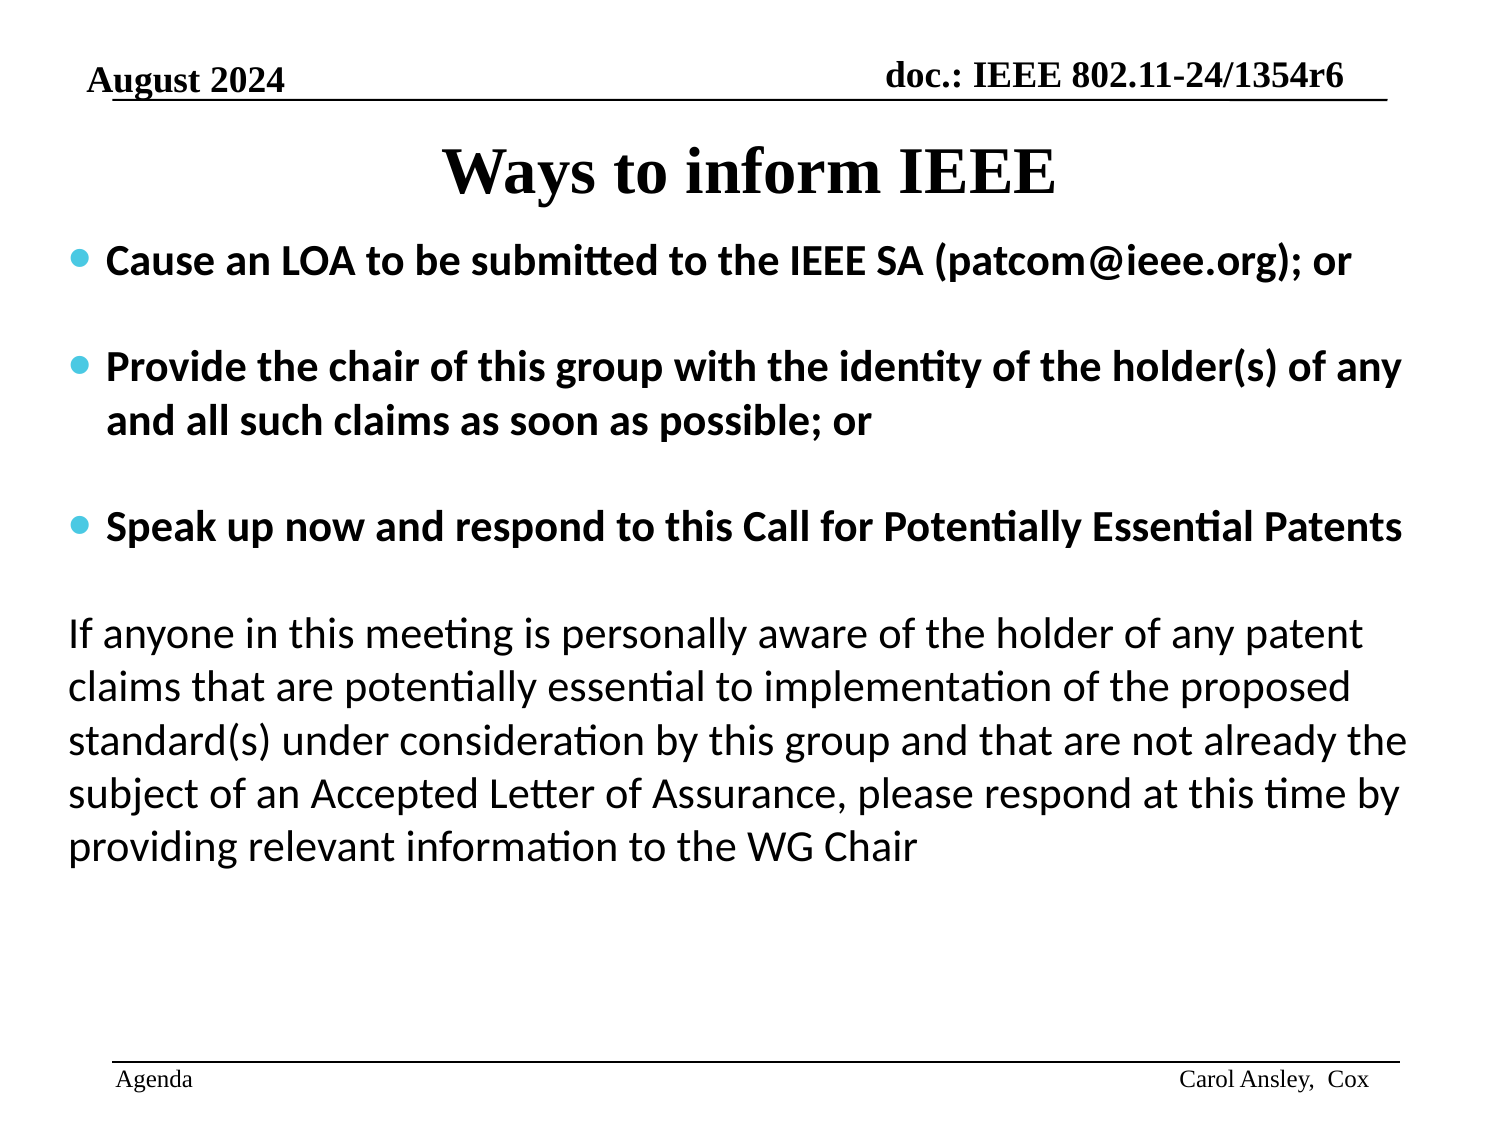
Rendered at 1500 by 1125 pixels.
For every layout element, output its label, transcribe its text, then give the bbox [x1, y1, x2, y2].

text_box Cause an LOA to be submitted to the IEEE SA (patcom@ieee.org); or Provide the chair of this group with the identity of the holder(s) of any and all such claims as soon as possible; or Speak up now and respond to this Call for Potentially Essential Patents If anyone in this meeting is personally aware of the holder of any patent claims that are potentially essential to implementation of the proposed standard(s) under consideration by this group and that are not already the subject of an Accepted Letter of Assurance, please respond at this time by providing relevant information to the WG Chair [53, 223, 1447, 996]
list [74, 184, 1426, 223]
title Ways to inform IEEE [74, 129, 1426, 184]
